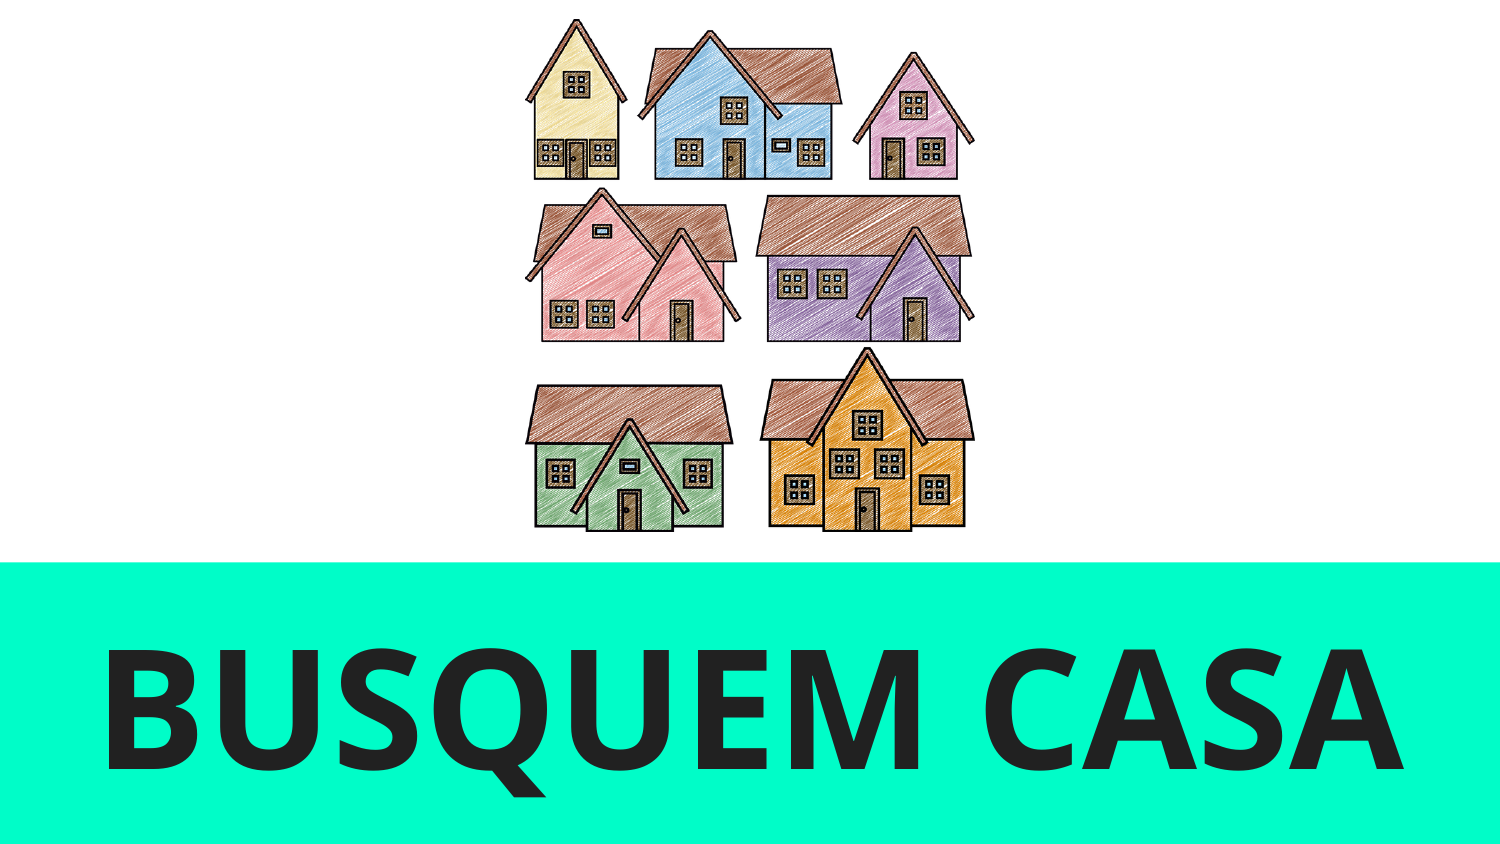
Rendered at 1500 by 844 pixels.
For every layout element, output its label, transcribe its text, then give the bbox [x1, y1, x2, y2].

picture [525, 19, 975, 532]
title BUSQUEM CASA [51, 561, 1449, 844]
